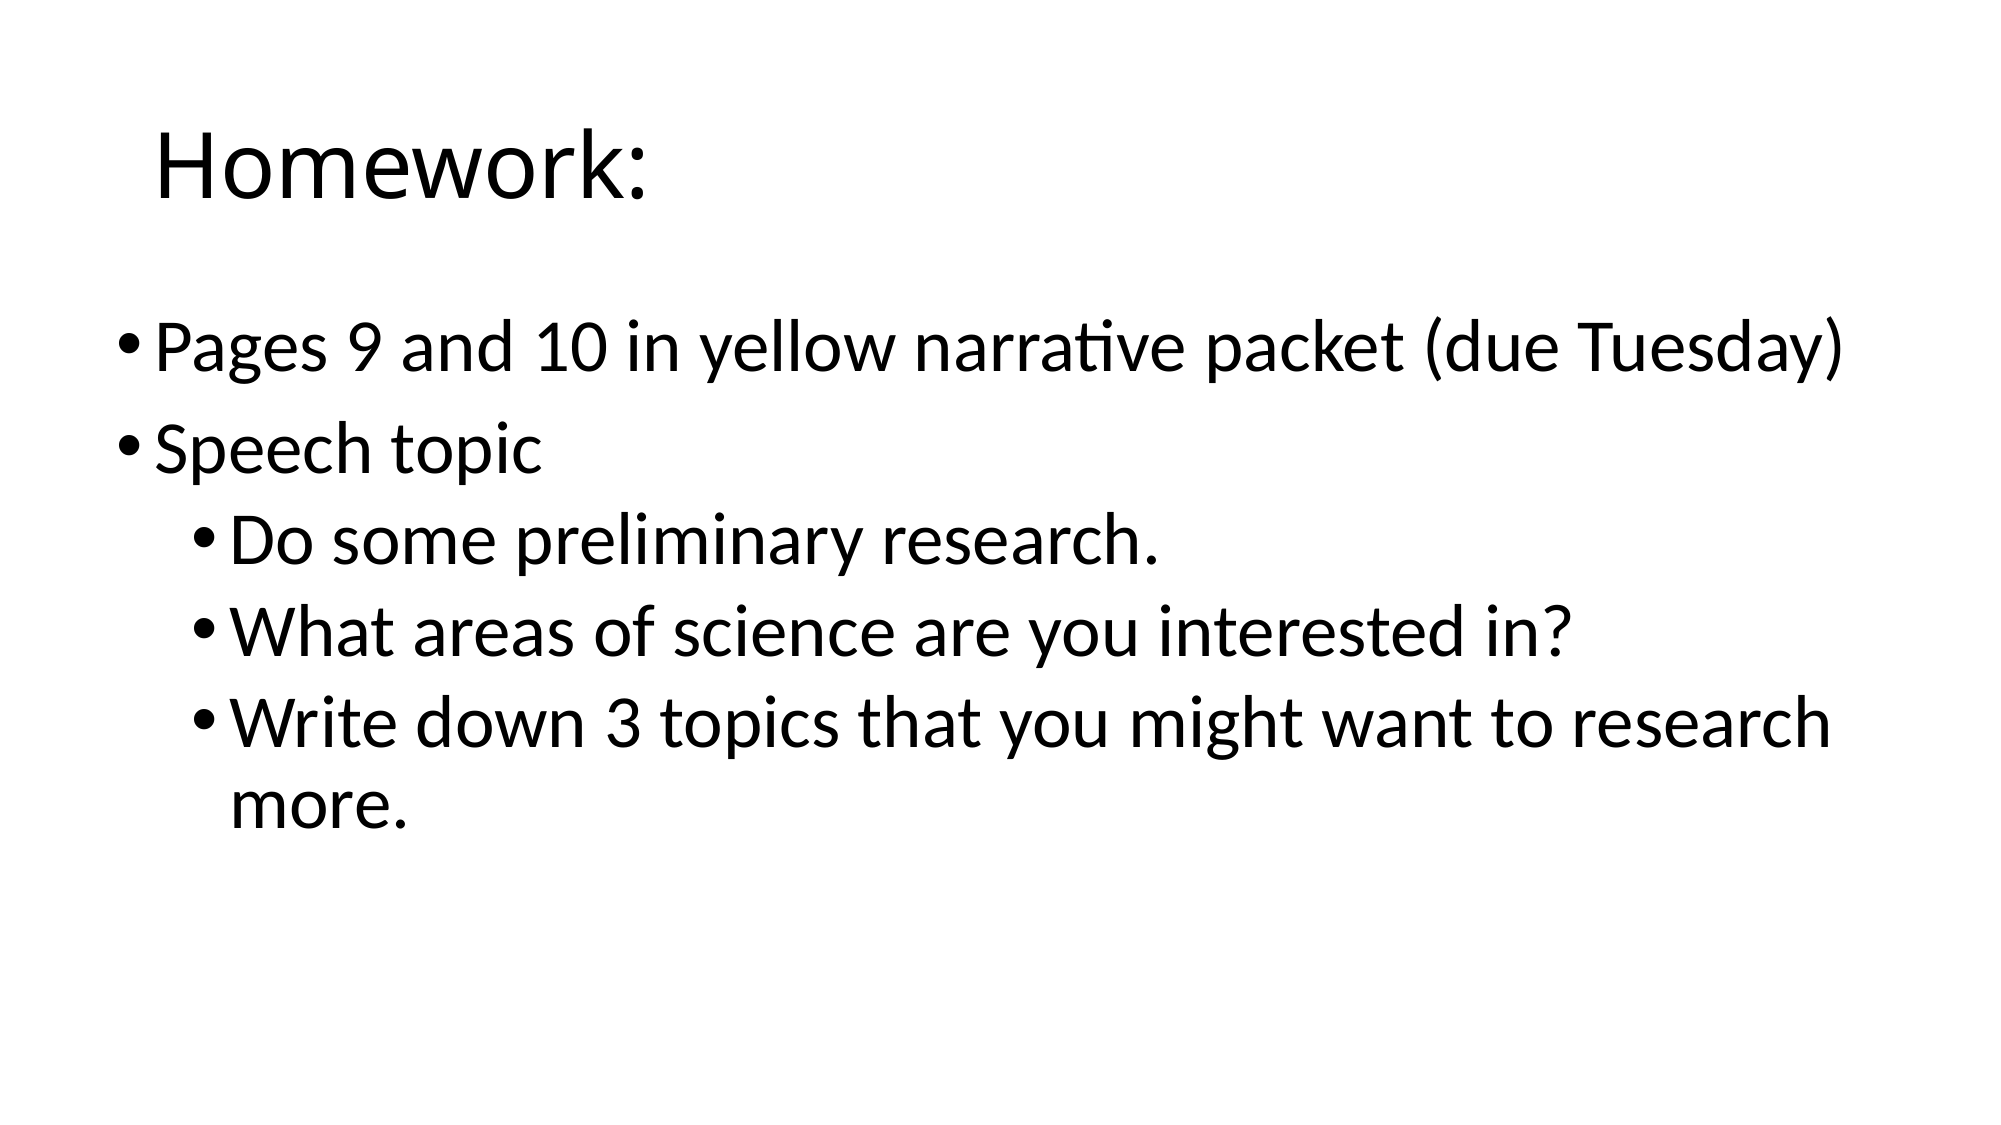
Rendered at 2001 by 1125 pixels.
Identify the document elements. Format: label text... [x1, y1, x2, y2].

list Pages 9 and 10 in yellow narrative packet (due Tuesday) Speech topic Do some preliminary research. What areas of science are you interested in? Write down 3 topics that you might want to research more. [101, 299, 1899, 1014]
title Homework: [137, 59, 1863, 278]
